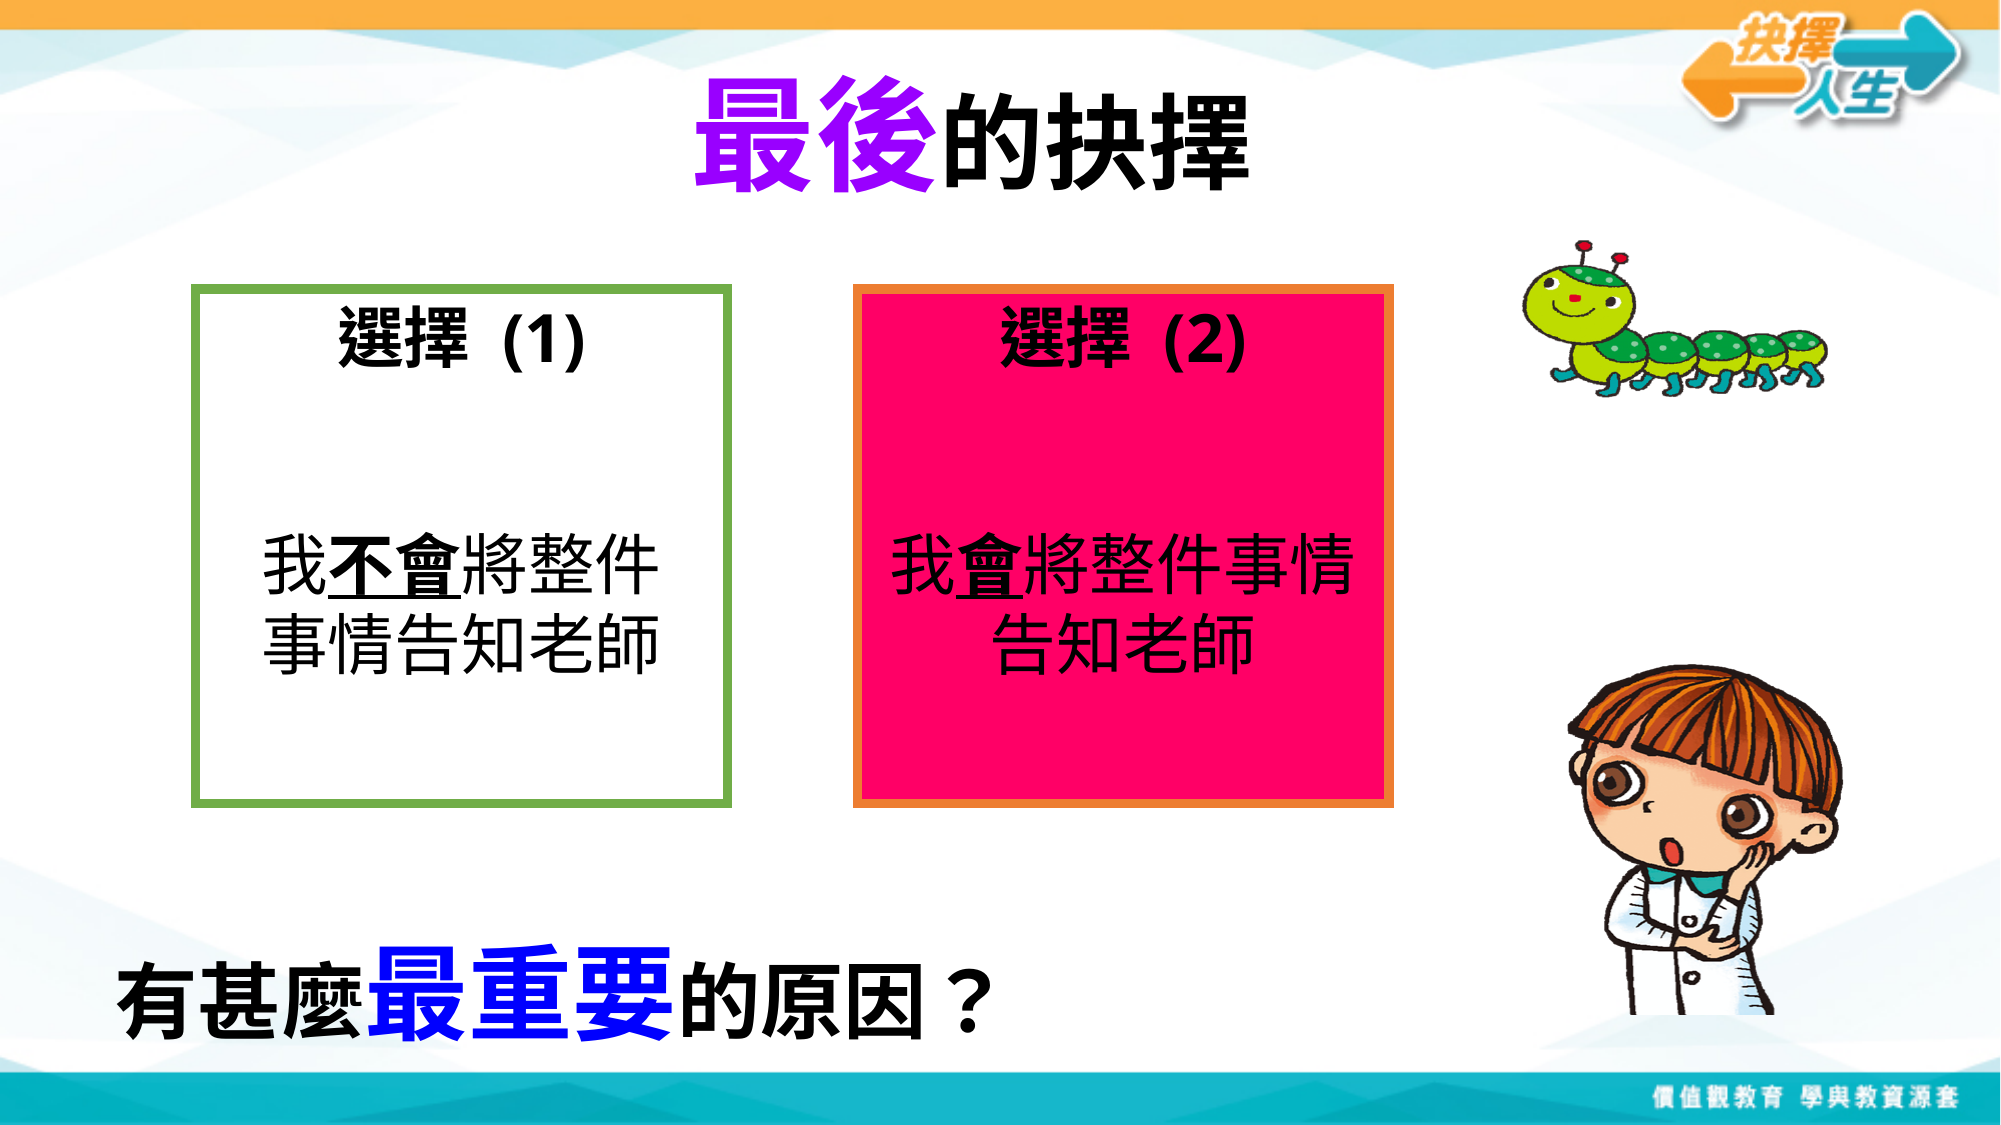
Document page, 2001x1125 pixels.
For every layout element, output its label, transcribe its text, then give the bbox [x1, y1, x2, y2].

text_box 選擇 (1) 我不會將整件 事情告知老師 [195, 288, 728, 804]
picture [0, 0, 2001, 1125]
text_box 有甚麼最重要的原因？ [100, 921, 1423, 1062]
title 最後的抉擇 [587, 47, 1355, 235]
text_box 選擇 (2) 我會將整件事情 告知老師 [857, 288, 1390, 804]
